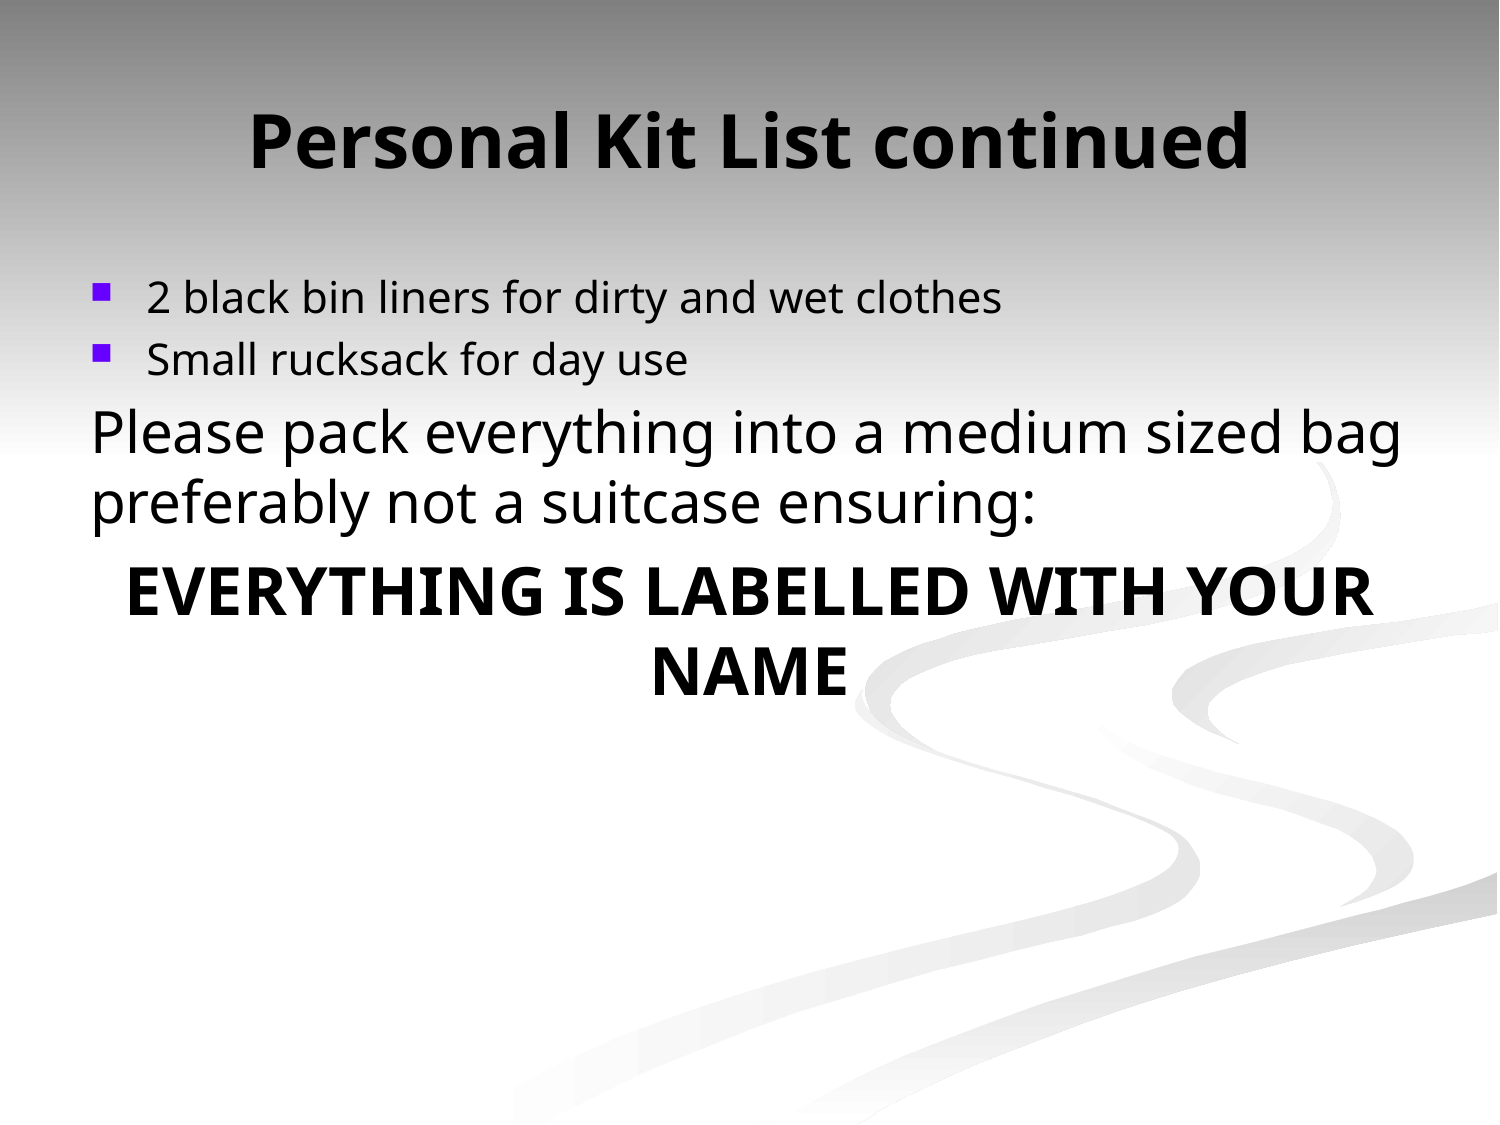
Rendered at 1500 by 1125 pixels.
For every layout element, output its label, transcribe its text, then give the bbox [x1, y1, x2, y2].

title Personal Kit List continued [75, 45, 1425, 233]
list 2 black bin liners for dirty and wet clothes Small rucksack for day use Please pack everything into a medium sized bag preferably not a suitcase ensuring: EVERYTHING IS LABELLED WITH YOUR NAME [75, 262, 1425, 1005]
